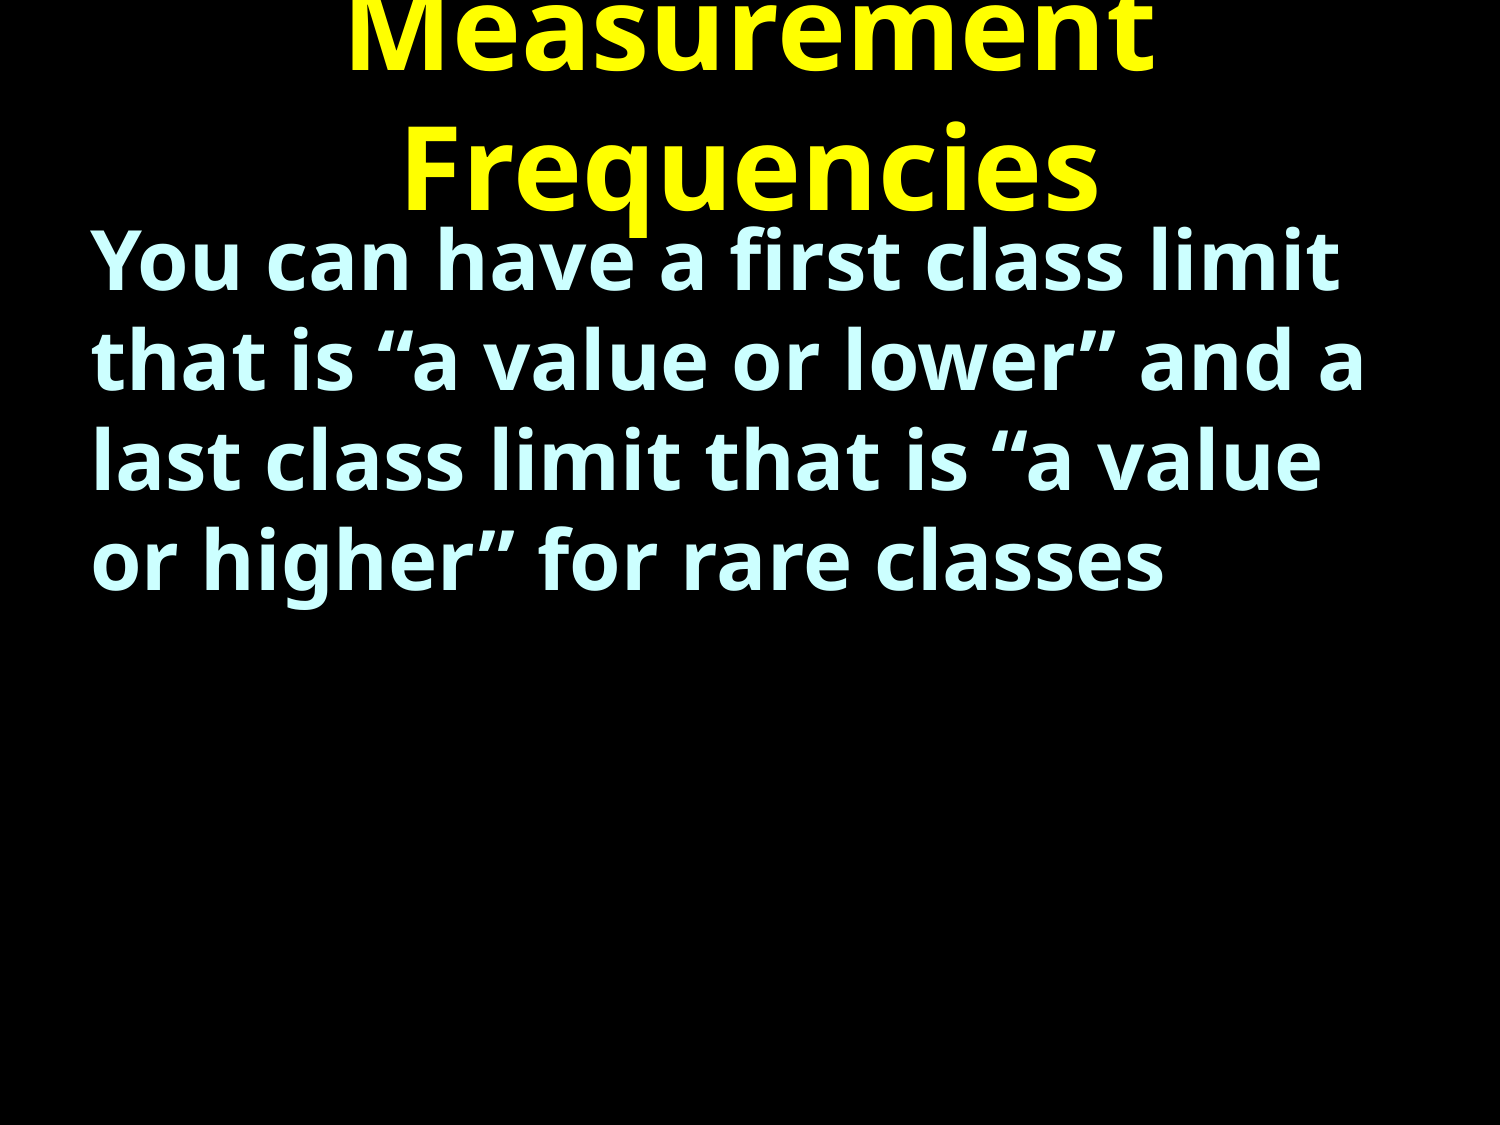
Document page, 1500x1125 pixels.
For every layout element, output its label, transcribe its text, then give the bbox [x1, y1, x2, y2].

title Measurement Frequencies [0, 0, 1500, 188]
list You can have a first class limit that is “a value or lower” and a last class limit that is “a value or higher” for rare classes [75, 200, 1425, 1125]
